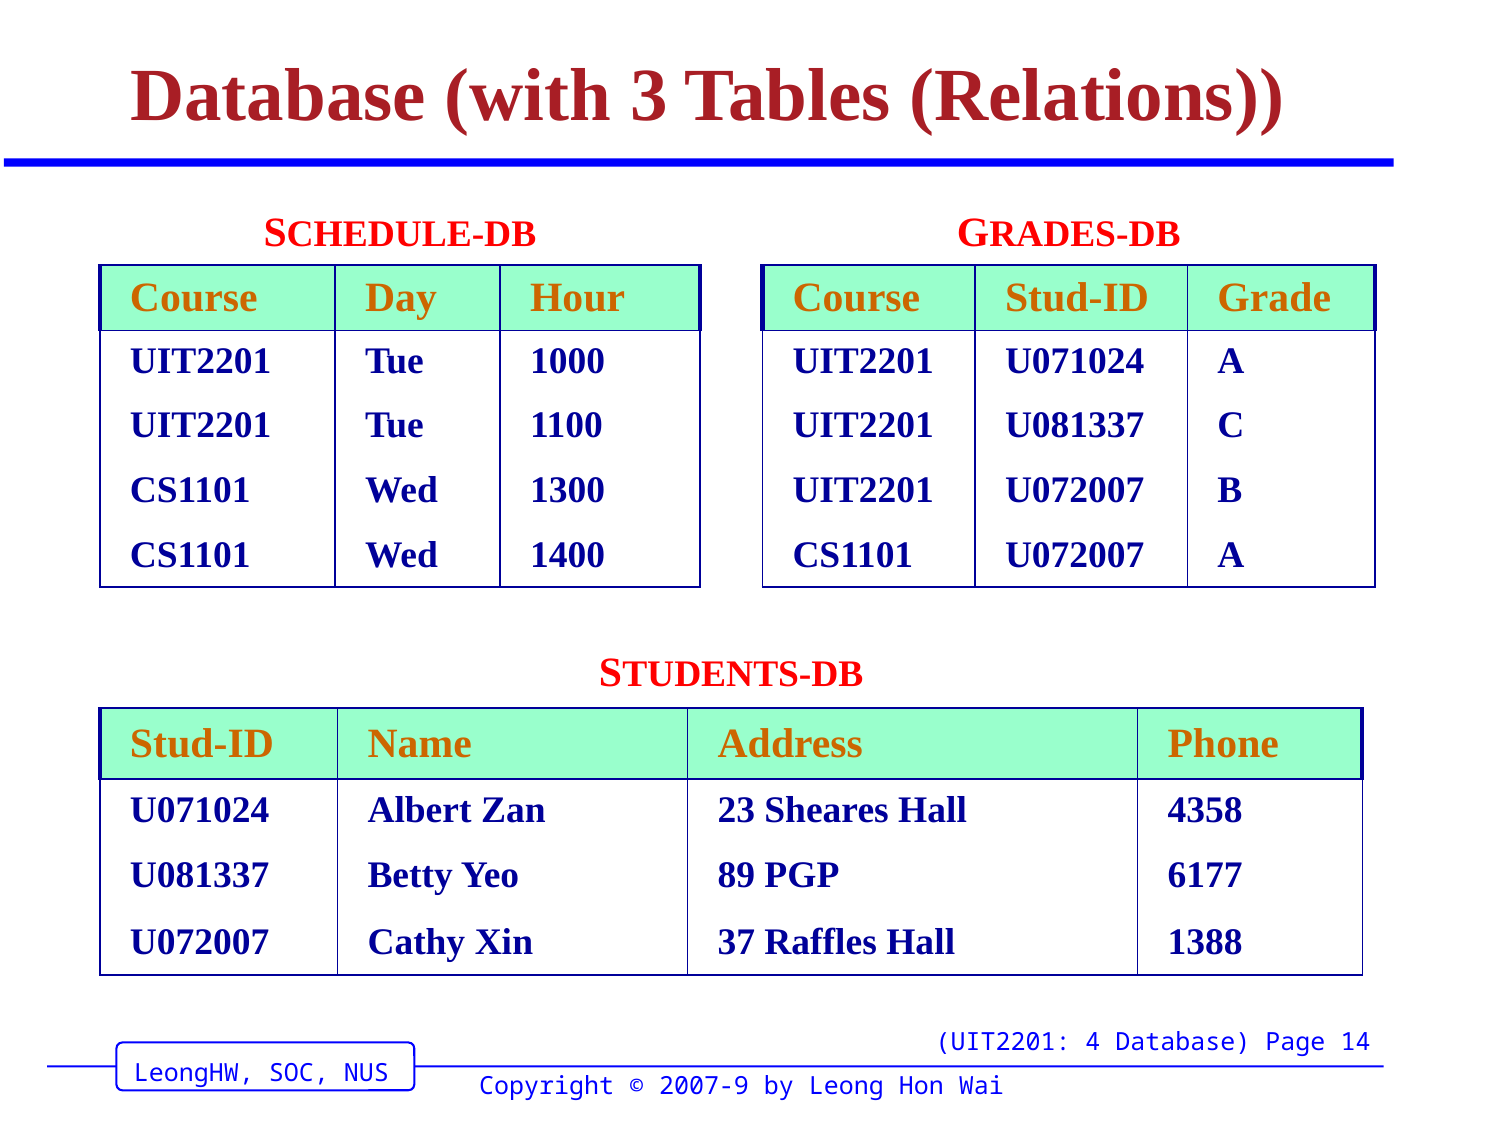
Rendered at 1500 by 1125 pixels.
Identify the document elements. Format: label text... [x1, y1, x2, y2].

table_cell Phone [1138, 709, 1360, 778]
table_cell Cathy Xin [338, 908, 687, 974]
table_cell U072007 [101, 908, 337, 974]
table_cell 1388 [1138, 908, 1362, 974]
table_cell U071024 [976, 331, 1187, 392]
table_cell A [1188, 331, 1374, 392]
table_cell 23 Sheares Hall [688, 780, 1137, 842]
table_cell Course [765, 266, 974, 330]
table_cell Address [688, 709, 1137, 778]
table_cell 89 PGP [688, 842, 1137, 908]
table_cell CS1101 [763, 522, 974, 586]
table_cell 37 Raffles Hall [688, 908, 1137, 974]
table_cell Grade [1188, 266, 1373, 330]
table_cell U081337 [976, 392, 1187, 457]
table_cell CS1101 [101, 522, 334, 586]
table_cell Stud-ID [102, 709, 337, 778]
table_cell UIT2201 [763, 331, 974, 392]
table_cell C [1188, 392, 1374, 457]
table_cell 1000 [501, 331, 699, 392]
table_cell UIT2201 [763, 392, 974, 457]
table_cell Wed [336, 457, 499, 522]
title Database (with 3 Tables (Relations)) [114, 11, 1391, 145]
table_cell U072007 [976, 522, 1187, 586]
table_cell U081337 [101, 842, 337, 908]
table_cell 4358 [1138, 780, 1362, 842]
table_cell UIT2201 [763, 457, 974, 522]
table_cell Wed [336, 522, 499, 586]
table_cell Tue [336, 331, 499, 392]
table_cell U072007 [976, 457, 1187, 522]
table_cell Course [102, 266, 334, 330]
table_cell 6177 [1138, 842, 1362, 908]
table_cell A [1188, 522, 1374, 586]
table_cell Betty Yeo [338, 842, 687, 908]
table_cell Hour [501, 266, 698, 330]
table_cell 1100 [501, 392, 699, 457]
table_cell Day [336, 266, 499, 330]
table_cell Stud-ID [976, 266, 1187, 330]
table_cell UIT2201 [101, 392, 334, 457]
table_cell B [1188, 457, 1374, 522]
table_cell Tue [336, 392, 499, 457]
table_header STUDENTS-DB [100, 638, 1362, 707]
table_cell UIT2201 [101, 331, 334, 392]
table_cell U071024 [101, 780, 337, 842]
table_header GRADES-DB [763, 200, 1375, 264]
table_cell 1400 [501, 522, 699, 586]
table_cell Name [338, 709, 687, 778]
table_header SCHEDULE-DB [100, 200, 700, 264]
table_cell CS1101 [101, 457, 334, 522]
table_cell Albert Zan [338, 780, 687, 842]
table_cell 1300 [501, 457, 699, 522]
